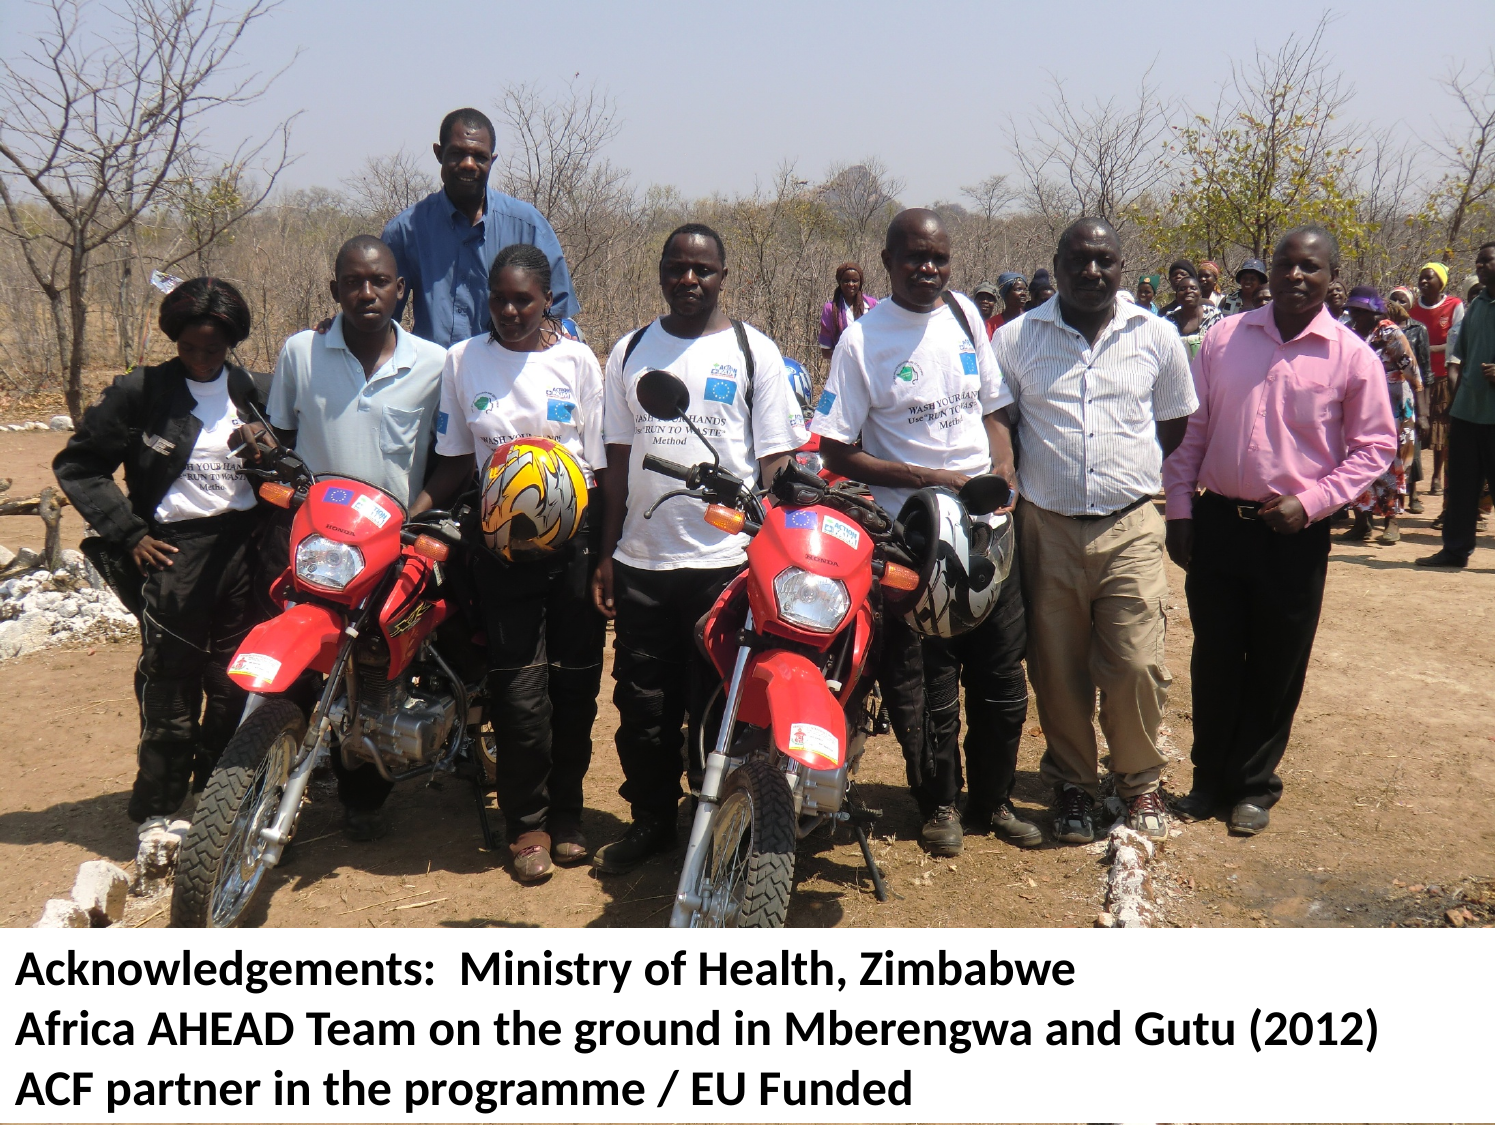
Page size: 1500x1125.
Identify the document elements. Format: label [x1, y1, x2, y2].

list [0, 0, 1495, 1125]
